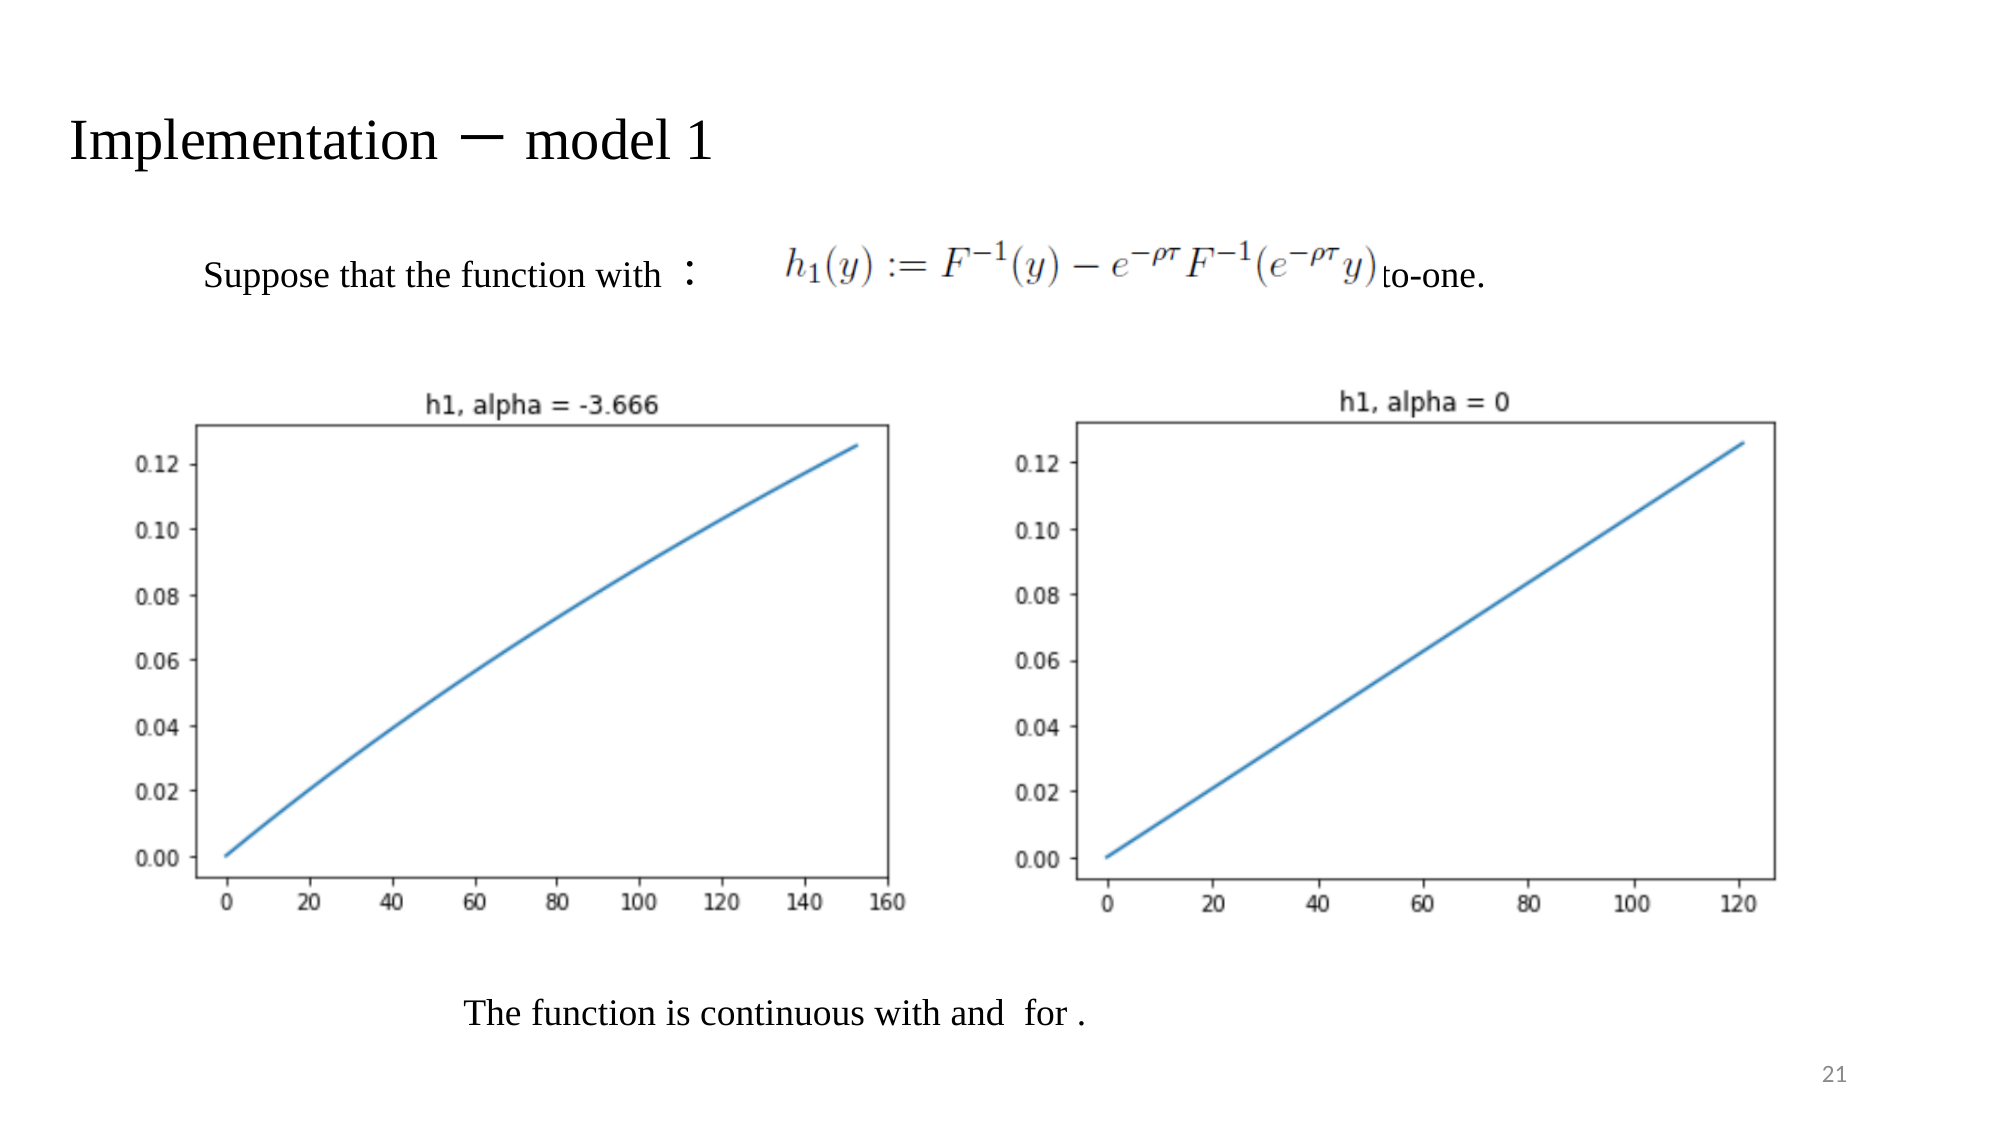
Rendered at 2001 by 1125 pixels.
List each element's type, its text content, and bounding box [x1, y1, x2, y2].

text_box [58, 219, 1640, 301]
picture [1002, 379, 1784, 923]
text_box Implementation－model 1 [55, 93, 730, 179]
slide_number 21 [1412, 1042, 1863, 1103]
picture [121, 381, 917, 921]
